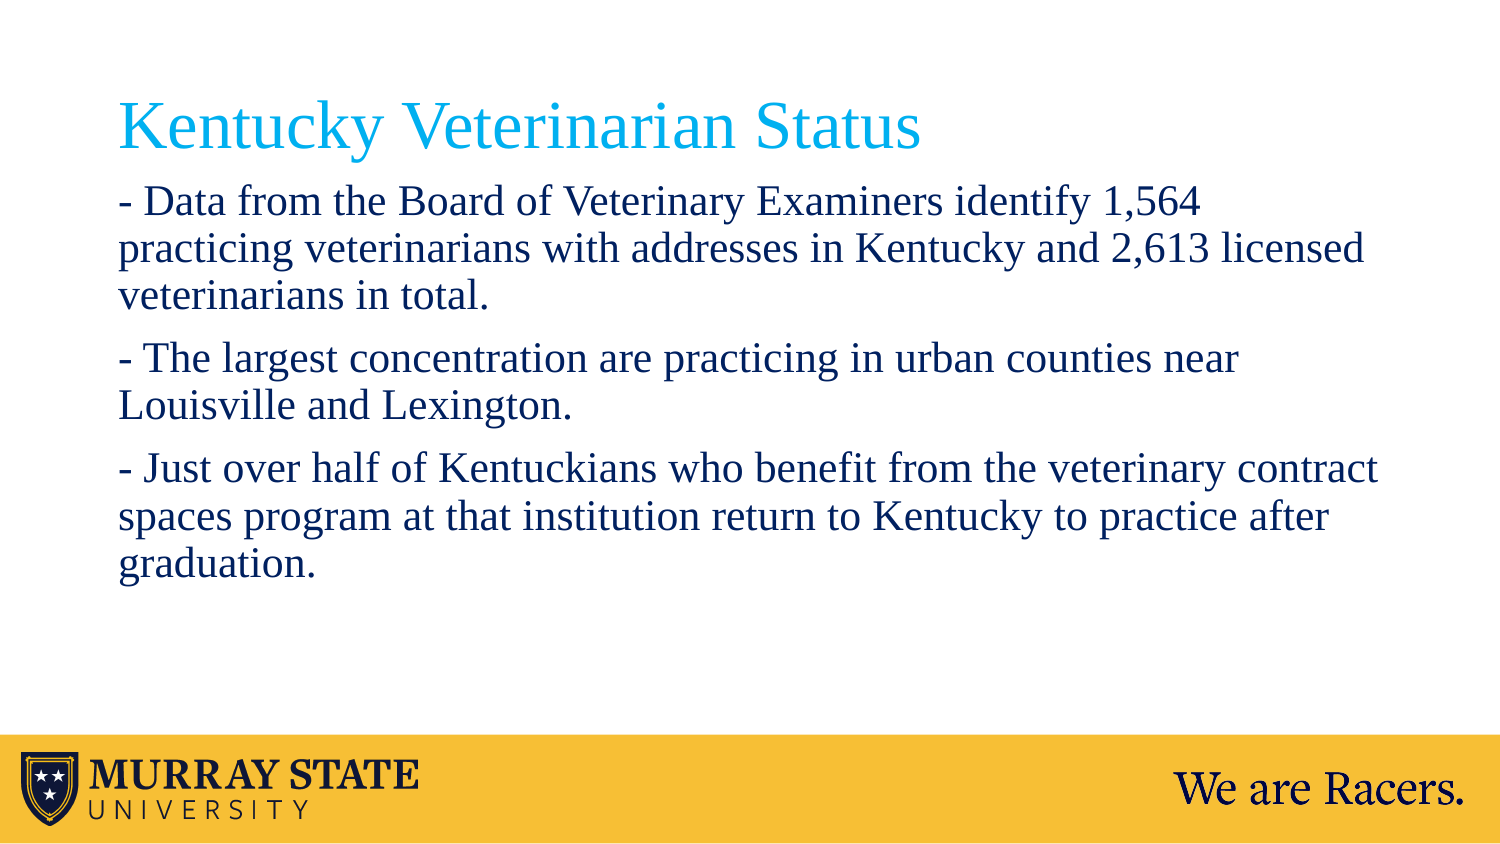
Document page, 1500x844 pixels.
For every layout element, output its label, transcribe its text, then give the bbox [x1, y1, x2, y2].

title Kentucky Veterinarian Status [103, 44, 1397, 169]
list - Data from the Board of Veterinary Examiners identify 1,564 practicing veterinarians with addresses in Kentucky and 2,613 licensed veterinarians in total. - The largest concentration are practicing in urban counties near Louisville and Lexington. - Just over half of Kentuckians who benefit from the veterinary contract spaces program at that institution return to Kentucky to practice after graduation. [103, 169, 1397, 706]
picture [1173, 772, 1463, 805]
picture [21, 752, 418, 826]
